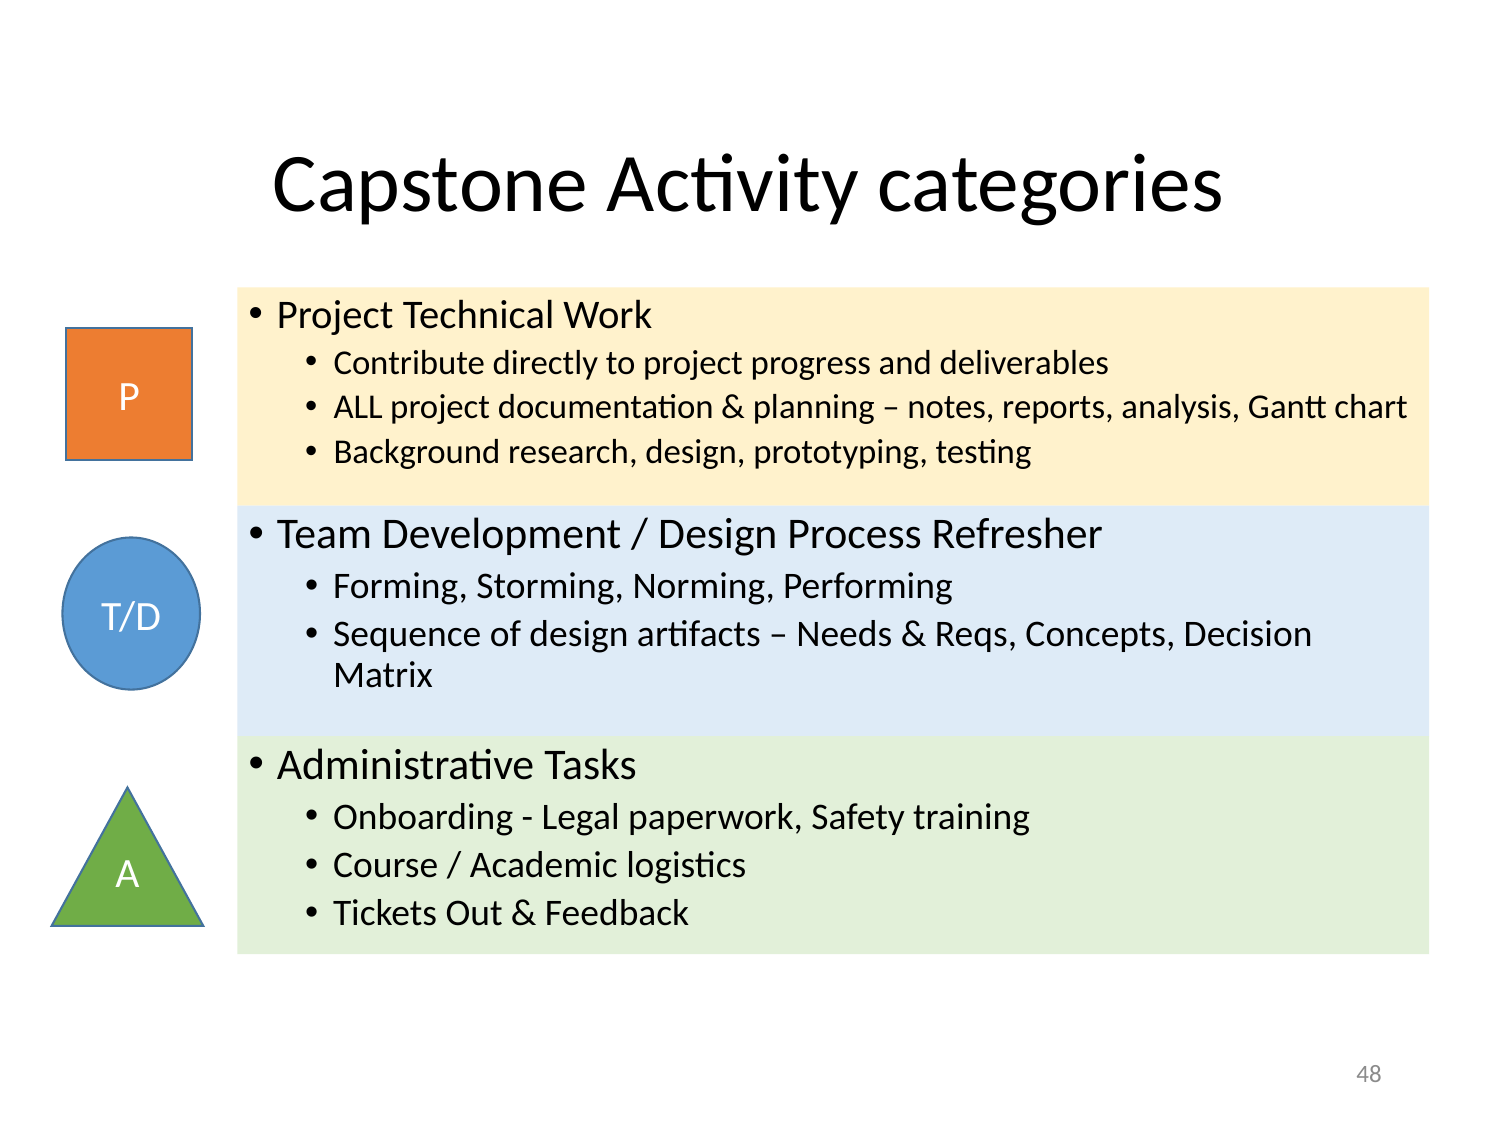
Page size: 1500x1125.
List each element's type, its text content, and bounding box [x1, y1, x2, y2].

text_box T/D [61, 536, 202, 691]
text_box Project Technical Work Contribute directly to project progress and deliverables ALL project documentation & planning – notes, reports, analysis, Gantt chart Background research, design, prototyping, testing [237, 287, 1430, 505]
text_box Administrative Tasks Onboarding - Legal paperwork, Safety training Course / Academic logistics Tickets Out & Feedback [237, 736, 1430, 955]
text_box Team Development / Design Process Refresher Forming, Storming, Norming, Performing Sequence of design artifacts – Needs & Reqs, Concepts, Decision Matrix [237, 505, 1430, 736]
slide_number 48 [1059, 1042, 1397, 1103]
text_box A [49, 785, 206, 927]
text_box P [65, 327, 193, 461]
title Capstone Activity categories [101, 103, 1396, 267]
